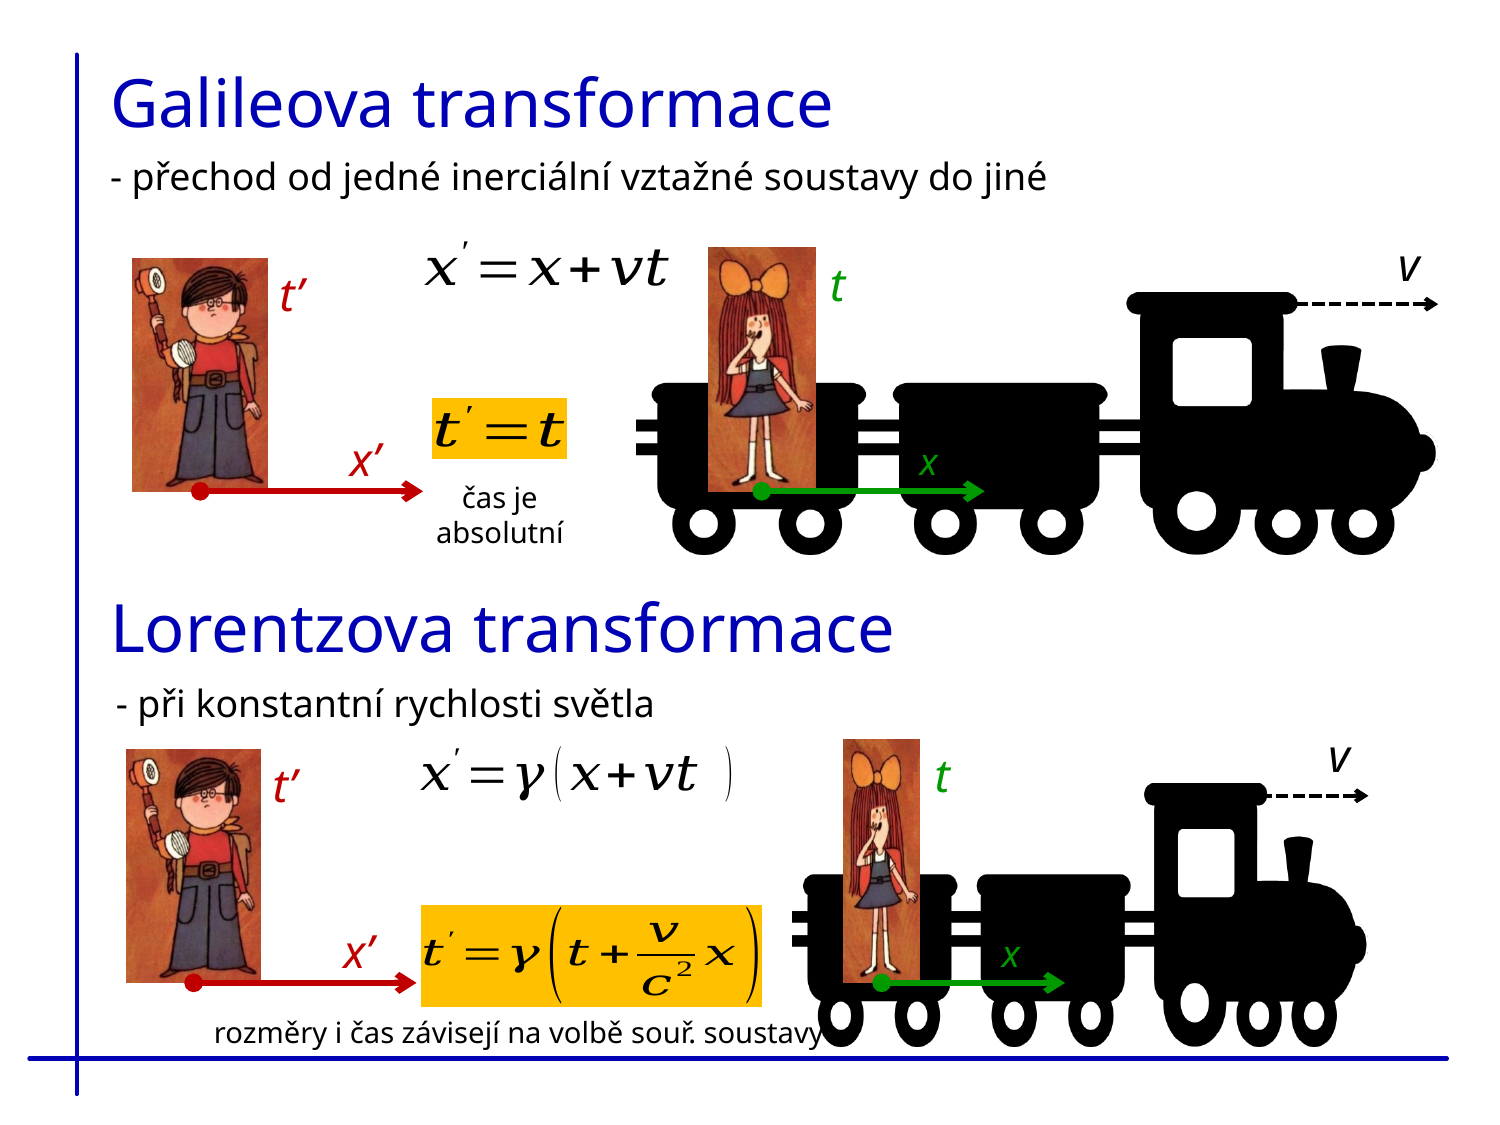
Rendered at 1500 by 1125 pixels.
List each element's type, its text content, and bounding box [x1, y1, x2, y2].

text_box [132, 227, 1455, 556]
text_box - přechod od jedné inerciální vztažné soustavy do jiné [95, 145, 1415, 206]
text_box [95, 577, 1385, 1058]
text_box Galileova transformace [95, 53, 1178, 145]
